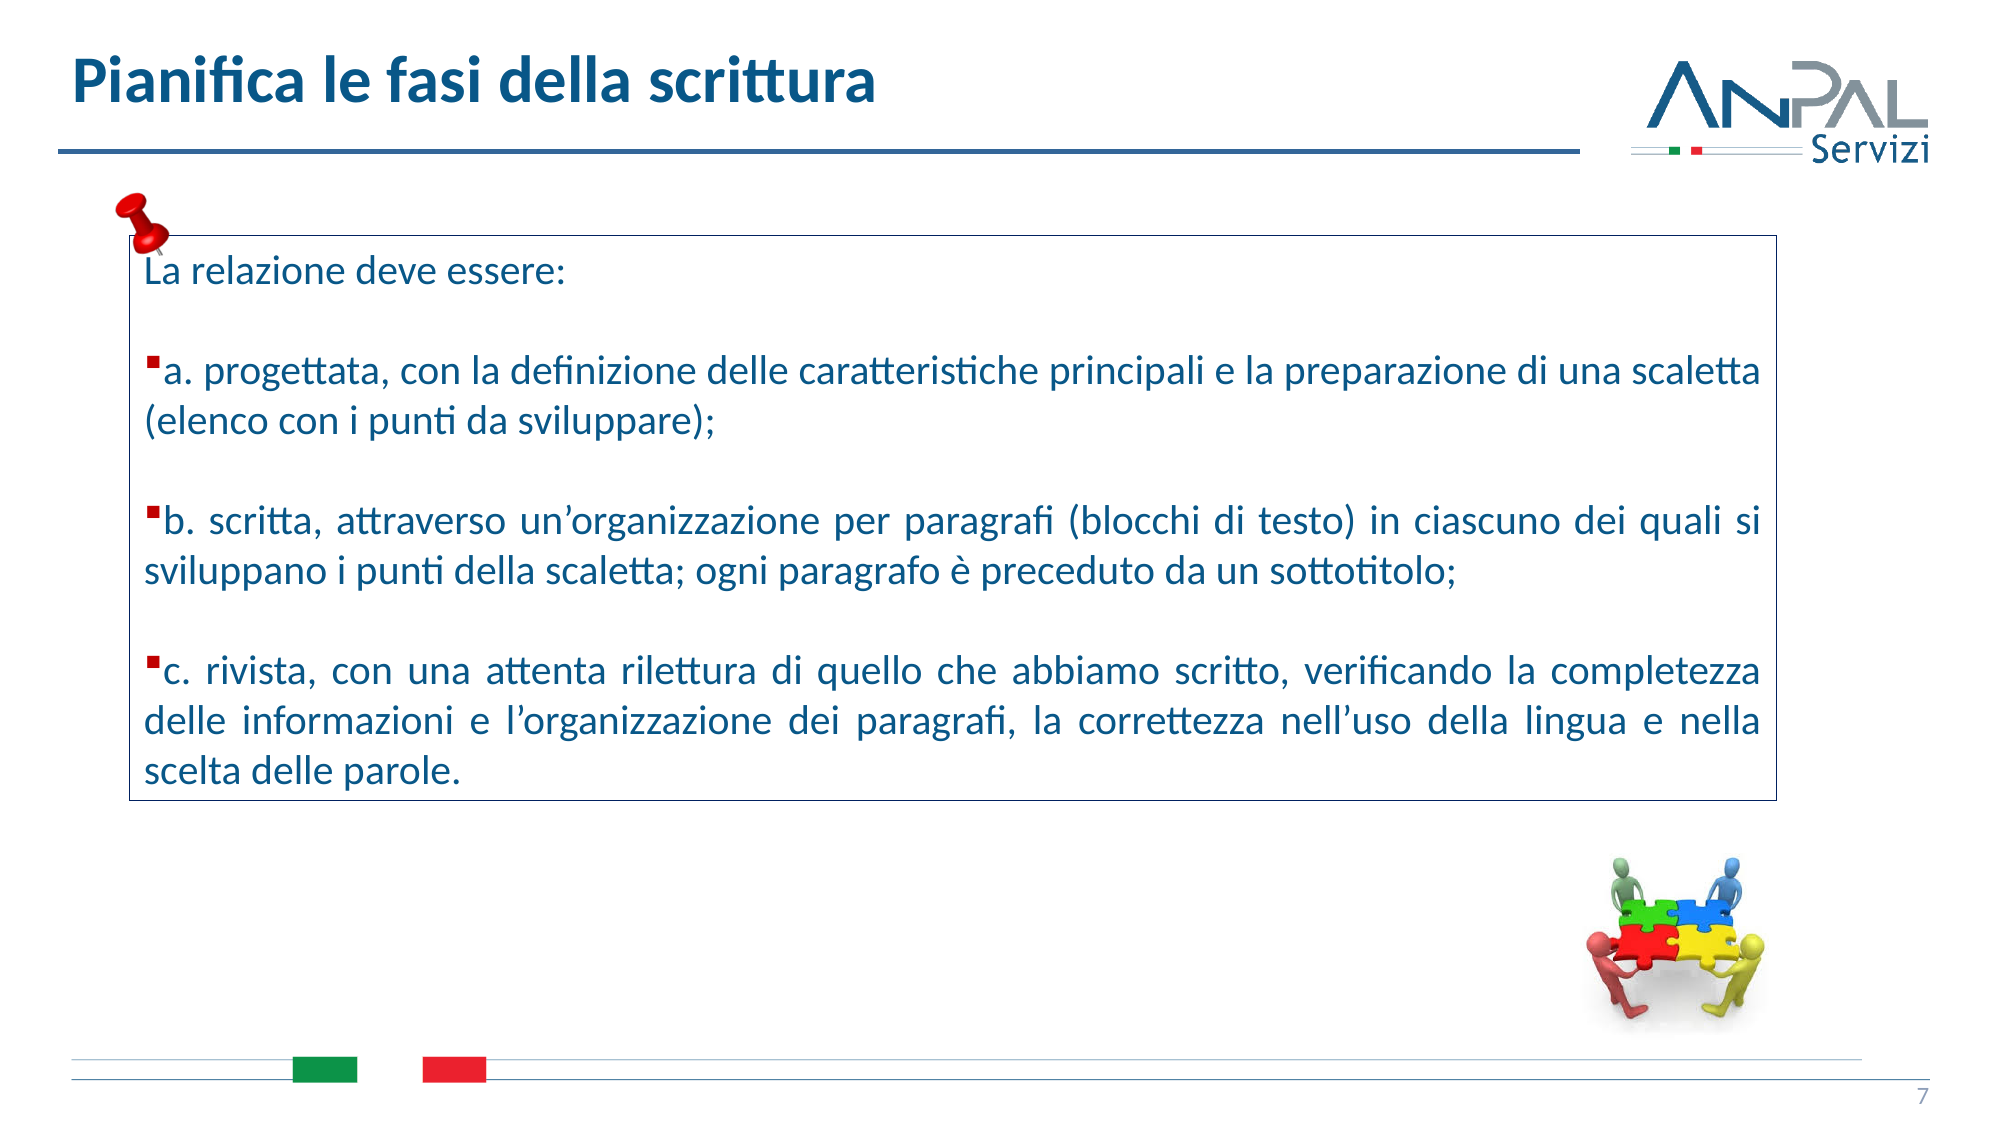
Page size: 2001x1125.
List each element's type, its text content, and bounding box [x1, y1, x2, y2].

picture [1631, 61, 1932, 172]
slide_number 7 [1494, 1065, 1945, 1125]
text_box Pianifica le fasi della scrittura [57, 7, 1588, 146]
text_box La relazione deve essere: a. progettata, con la definizione delle caratteristiche principali e la preparazione di una scaletta (elenco con i punti da sviluppare); b. scritta, attraverso un’organizzazione per paragrafi (blocchi di testo) in ciascuno dei quali si sviluppano i punti della scaletta; ogni paragrafo è preceduto da un sottotitolo; c. rivista, con una attenta rilettura di quello che abbiamo scritto, verificando la completezza delle informazioni e l’organizzazione dei paragrafi, la correttezza nell’uso della lingua e nella scelta delle parole. [129, 235, 1777, 801]
picture [90, 137, 255, 335]
picture [1572, 838, 1777, 1043]
